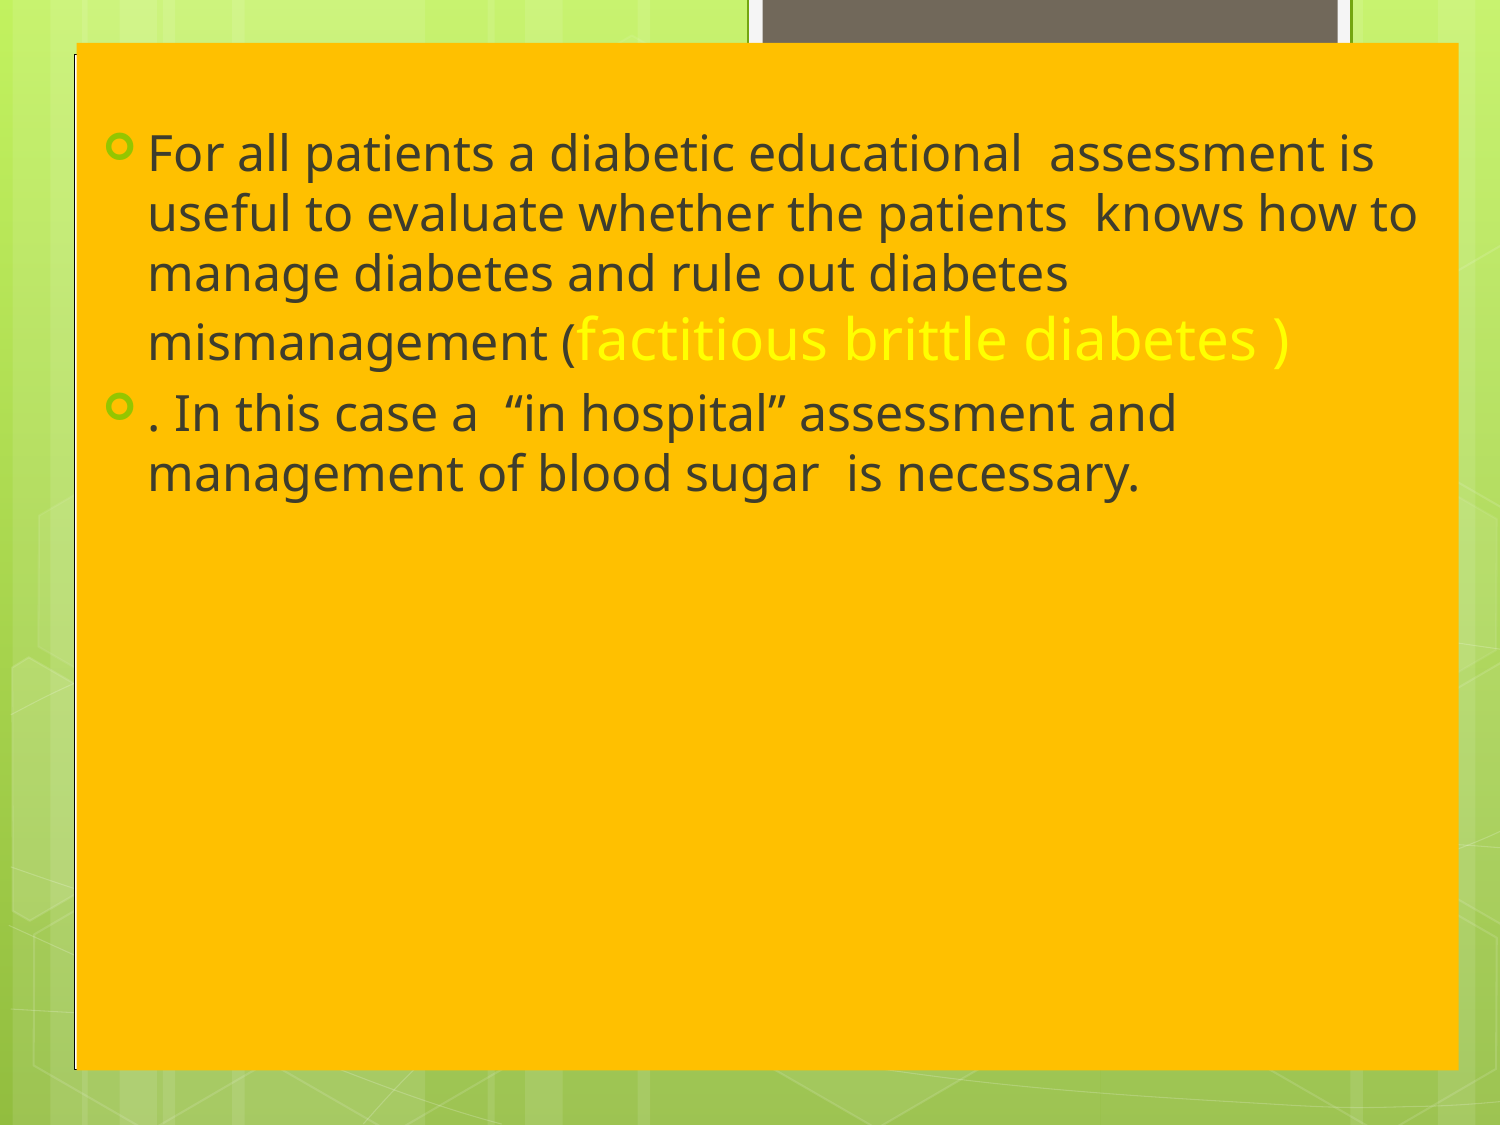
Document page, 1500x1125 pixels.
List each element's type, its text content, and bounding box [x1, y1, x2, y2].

list For all patients a diabetic educational assessment is useful to evaluate whether the patients knows how to manage diabetes and rule out diabetes mismanagement (factitious brittle diabetes ) . In this case a “in hospital” assessment and management of blood sugar is necessary. [76, 42, 1459, 1071]
